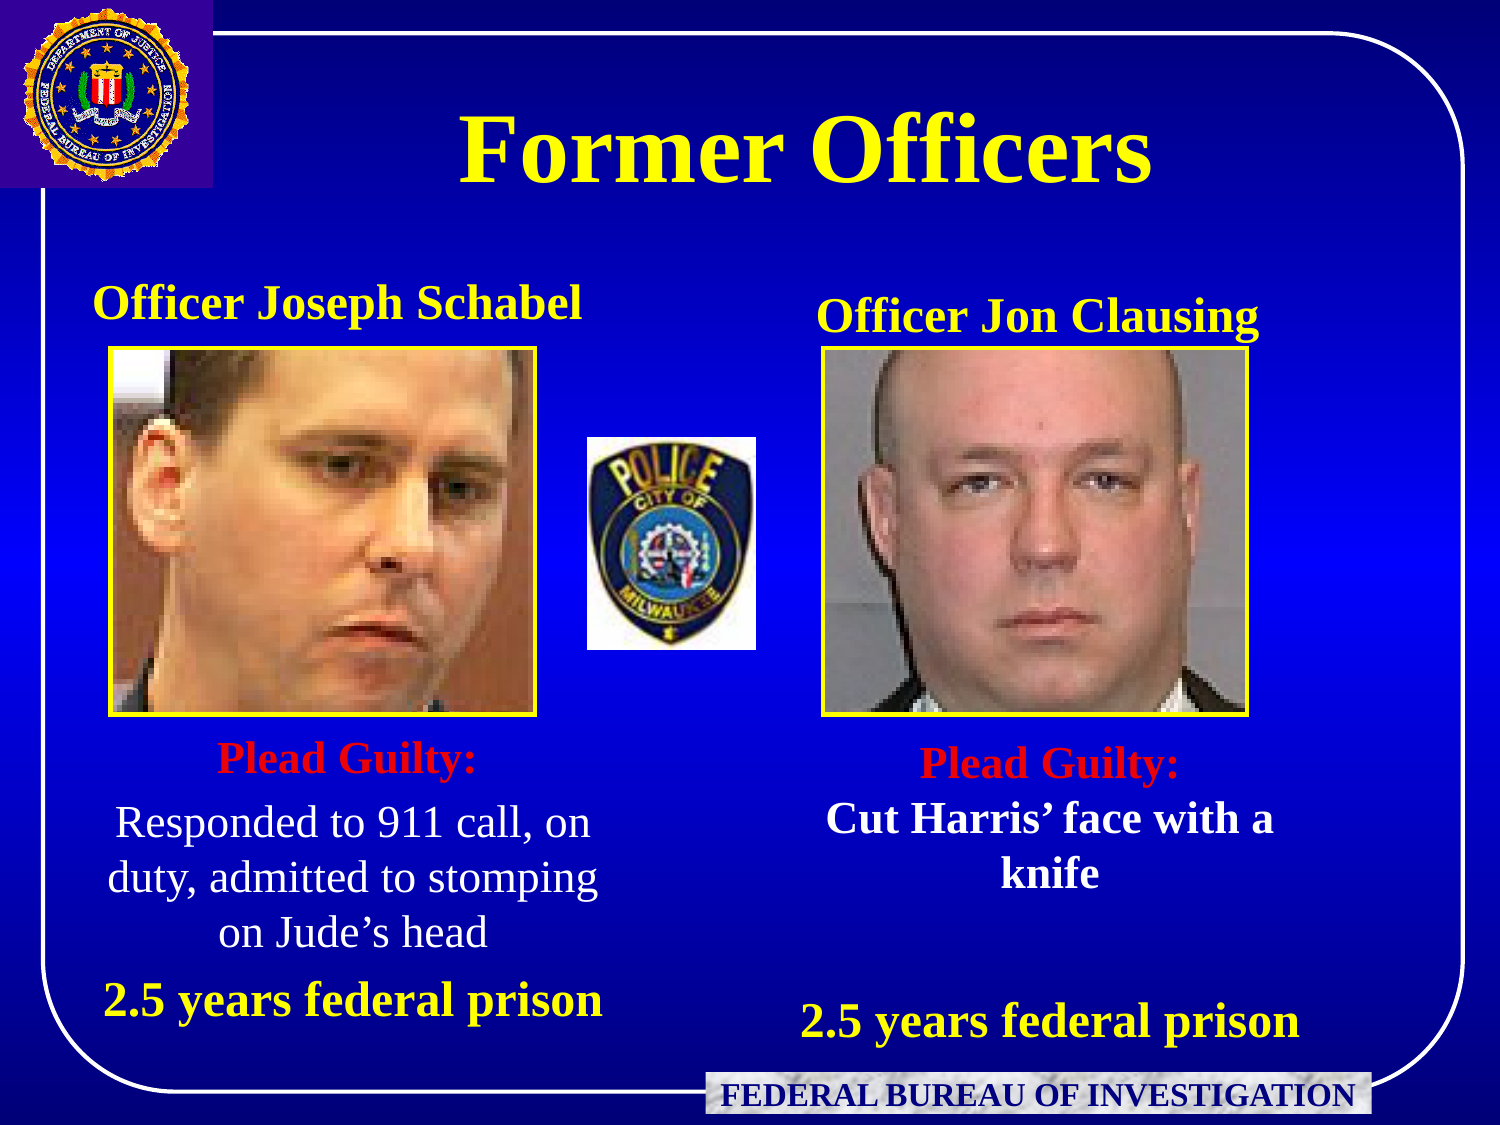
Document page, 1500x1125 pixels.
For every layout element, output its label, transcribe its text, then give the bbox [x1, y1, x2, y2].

picture [705, 1072, 1372, 1114]
text_box Former Officers [362, 75, 1250, 210]
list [112, 349, 534, 713]
text_box Plead Guilty: Cut Harris’ face with a knife 2.5 years federal prison [774, 724, 1325, 1055]
picture [0, 0, 213, 188]
list Plead Guilty: Responded to 911 call, on duty, admitted to stomping on Jude’s head 2.5 years federal prison [74, 712, 638, 1125]
text_box Officer Jon Clausing [800, 274, 1275, 350]
picture [587, 437, 756, 651]
picture [824, 349, 1246, 713]
text_box Officer Joseph Schabel [62, 262, 613, 338]
